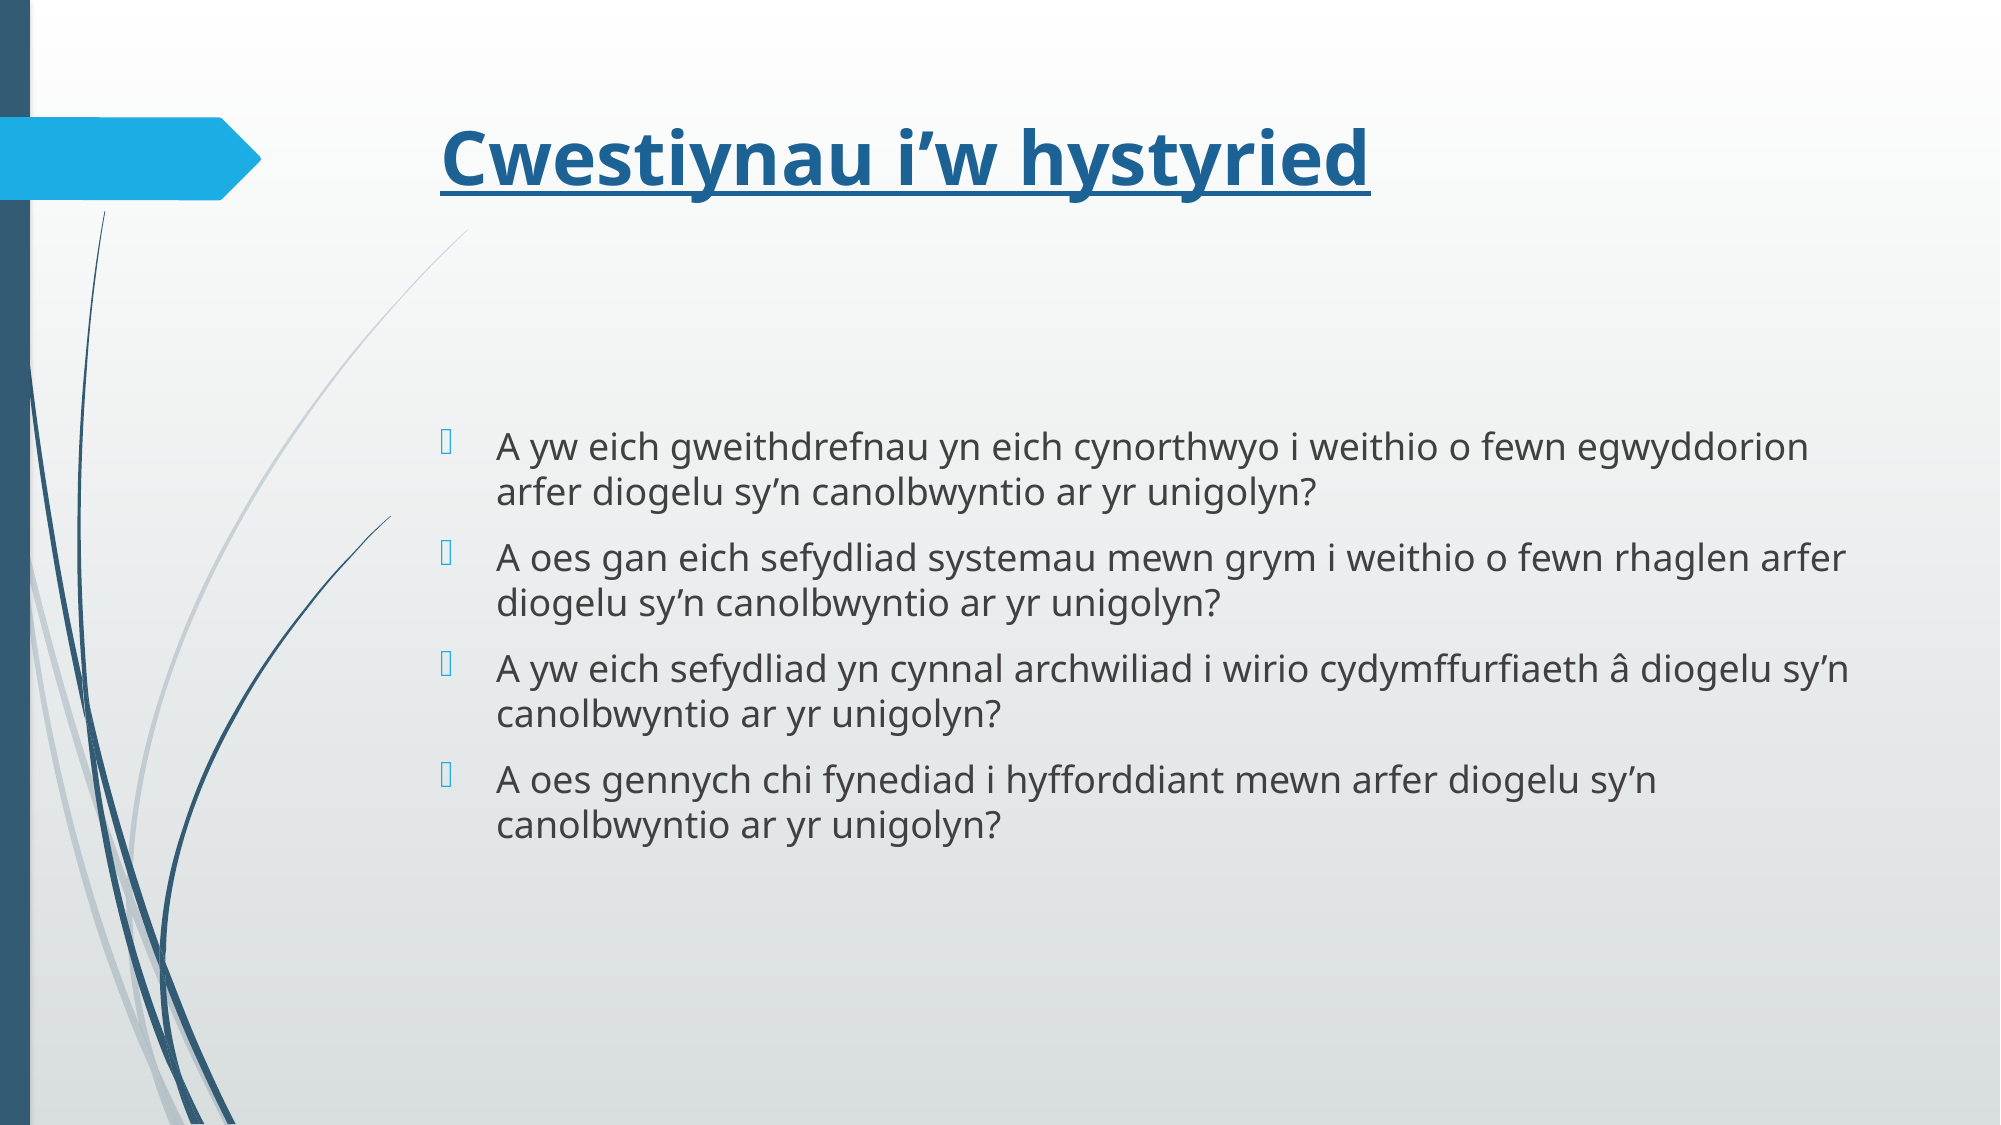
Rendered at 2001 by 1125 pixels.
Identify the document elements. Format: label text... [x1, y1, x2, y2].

list A yw eich gweithdrefnau yn eich cynorthwyo i weithio o fewn egwyddorion arfer diogelu sy’n canolbwyntio ar yr unigolyn? A oes gan eich sefydliad systemau mewn grym i weithio o fewn rhaglen arfer diogelu sy’n canolbwyntio ar yr unigolyn? A yw eich sefydliad yn cynnal archwiliad i wirio cydymffurfiaeth â diogelu sy’n canolbwyntio ar yr unigolyn? A oes gennych chi fynediad i hyfforddiant mewn arfer diogelu sy’n canolbwyntio ar yr unigolyn? [424, 350, 1888, 970]
title Cwestiynau i’w hystyried [425, 102, 1888, 313]
